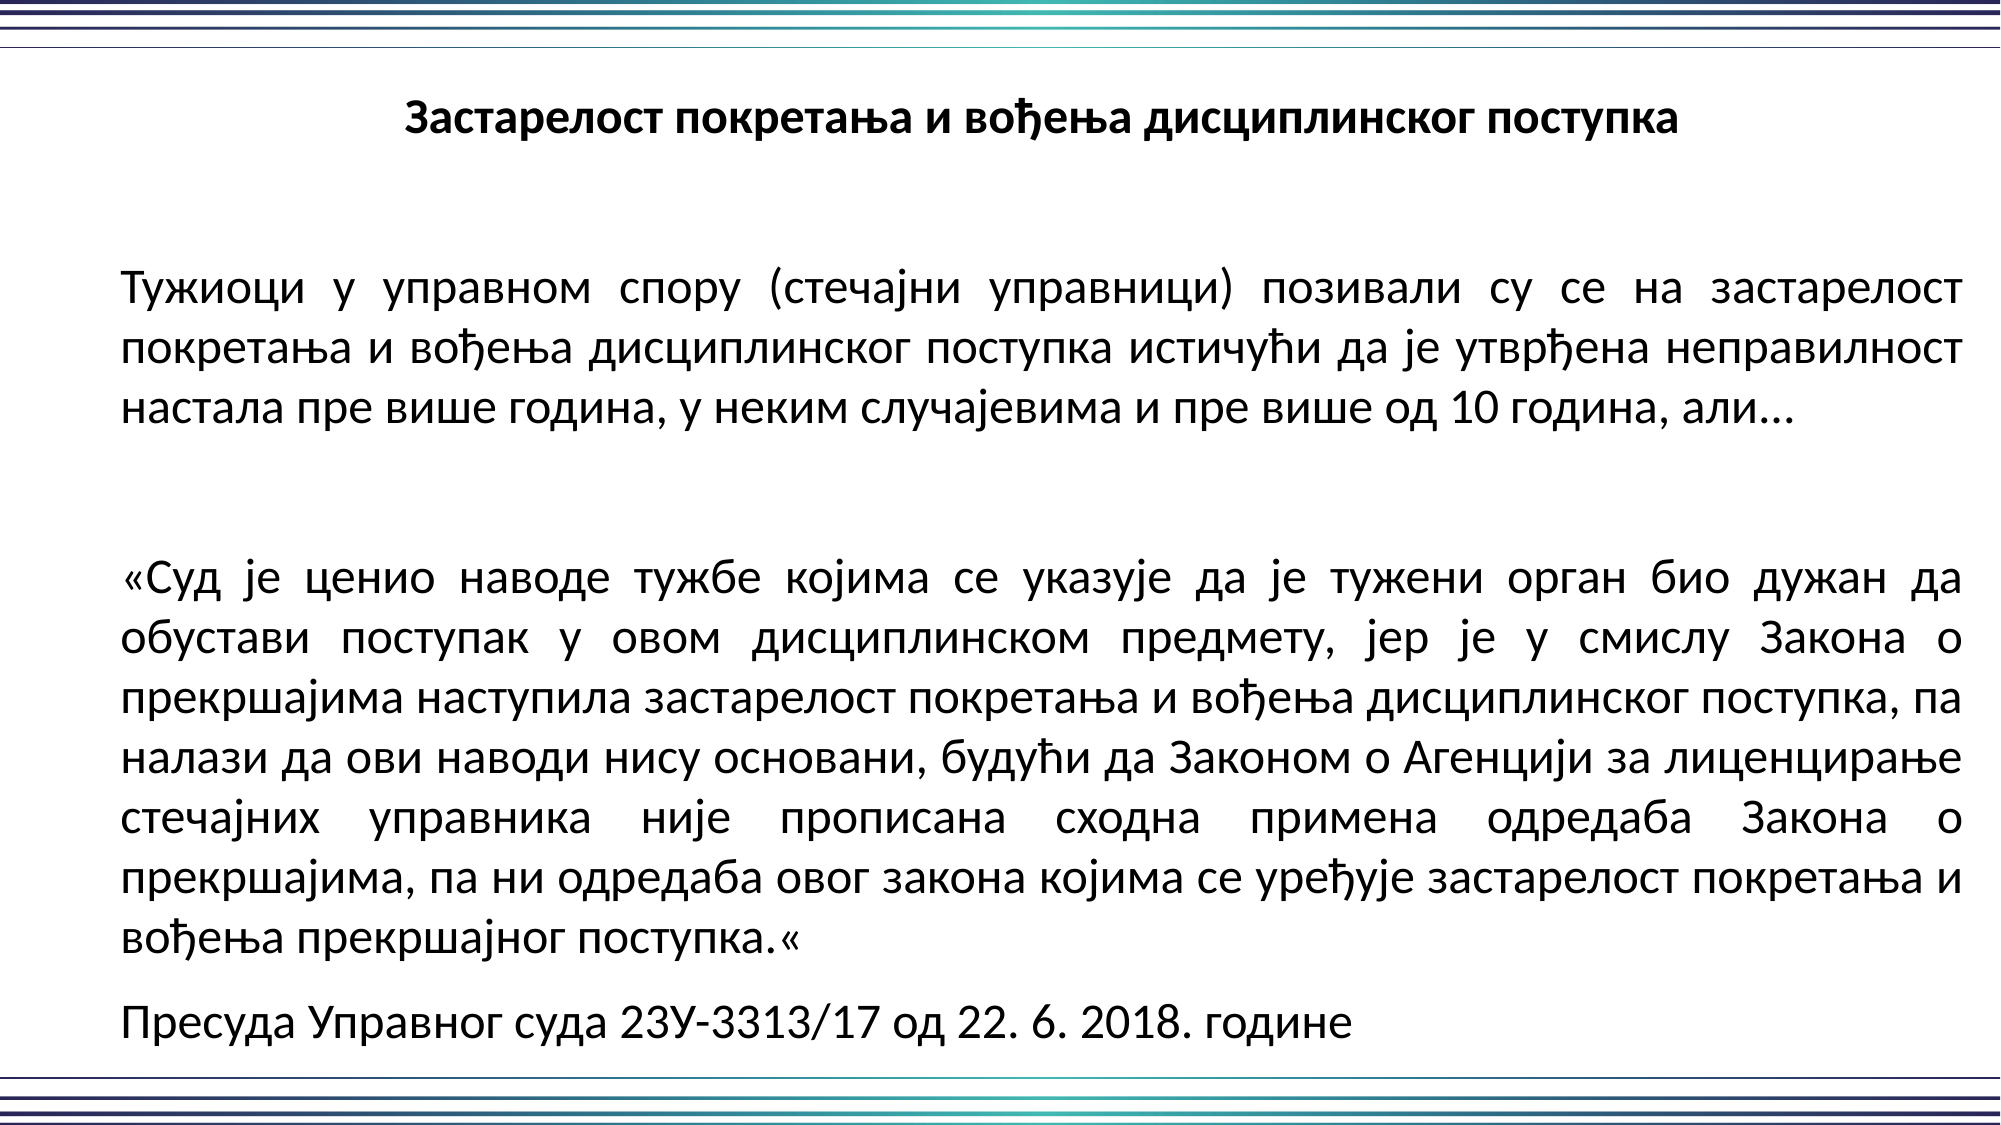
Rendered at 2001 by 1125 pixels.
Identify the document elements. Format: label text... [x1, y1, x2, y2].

text_box Застарелост покретања и вођења дисциплинског поступка Тужиоци у управном спору (стечајни управници) позивали су се на застарелост покретања и вођења дисциплинског поступка истичући да је утврђена неправилност настала пре више година, у неким случајевима и пре више од 10 година, али... «Суд је ценио наводе тужбе којима се указује да је тужени орган био дужан да обустави поступак у овом дисциплинском предмету, јер је у смислу Закона о прекршајима наступила застарелост покретања и вођења дисциплинског поступка, па налази да ови наводи нису основани, будући да Законом о Агенцији за лиценцирање стечајних управника није прописана сходна примена одредаба Закона о прекршајима, па ни одредаба овог закона којима се уређује застарелост покретања и вођења прекршајног поступка.« Пресуда Управног суда 23У-3313/17 од 22. 6. 2018. године [105, 75, 1980, 1056]
picture [0, 0, 2001, 48]
picture [0, 1077, 2001, 1125]
